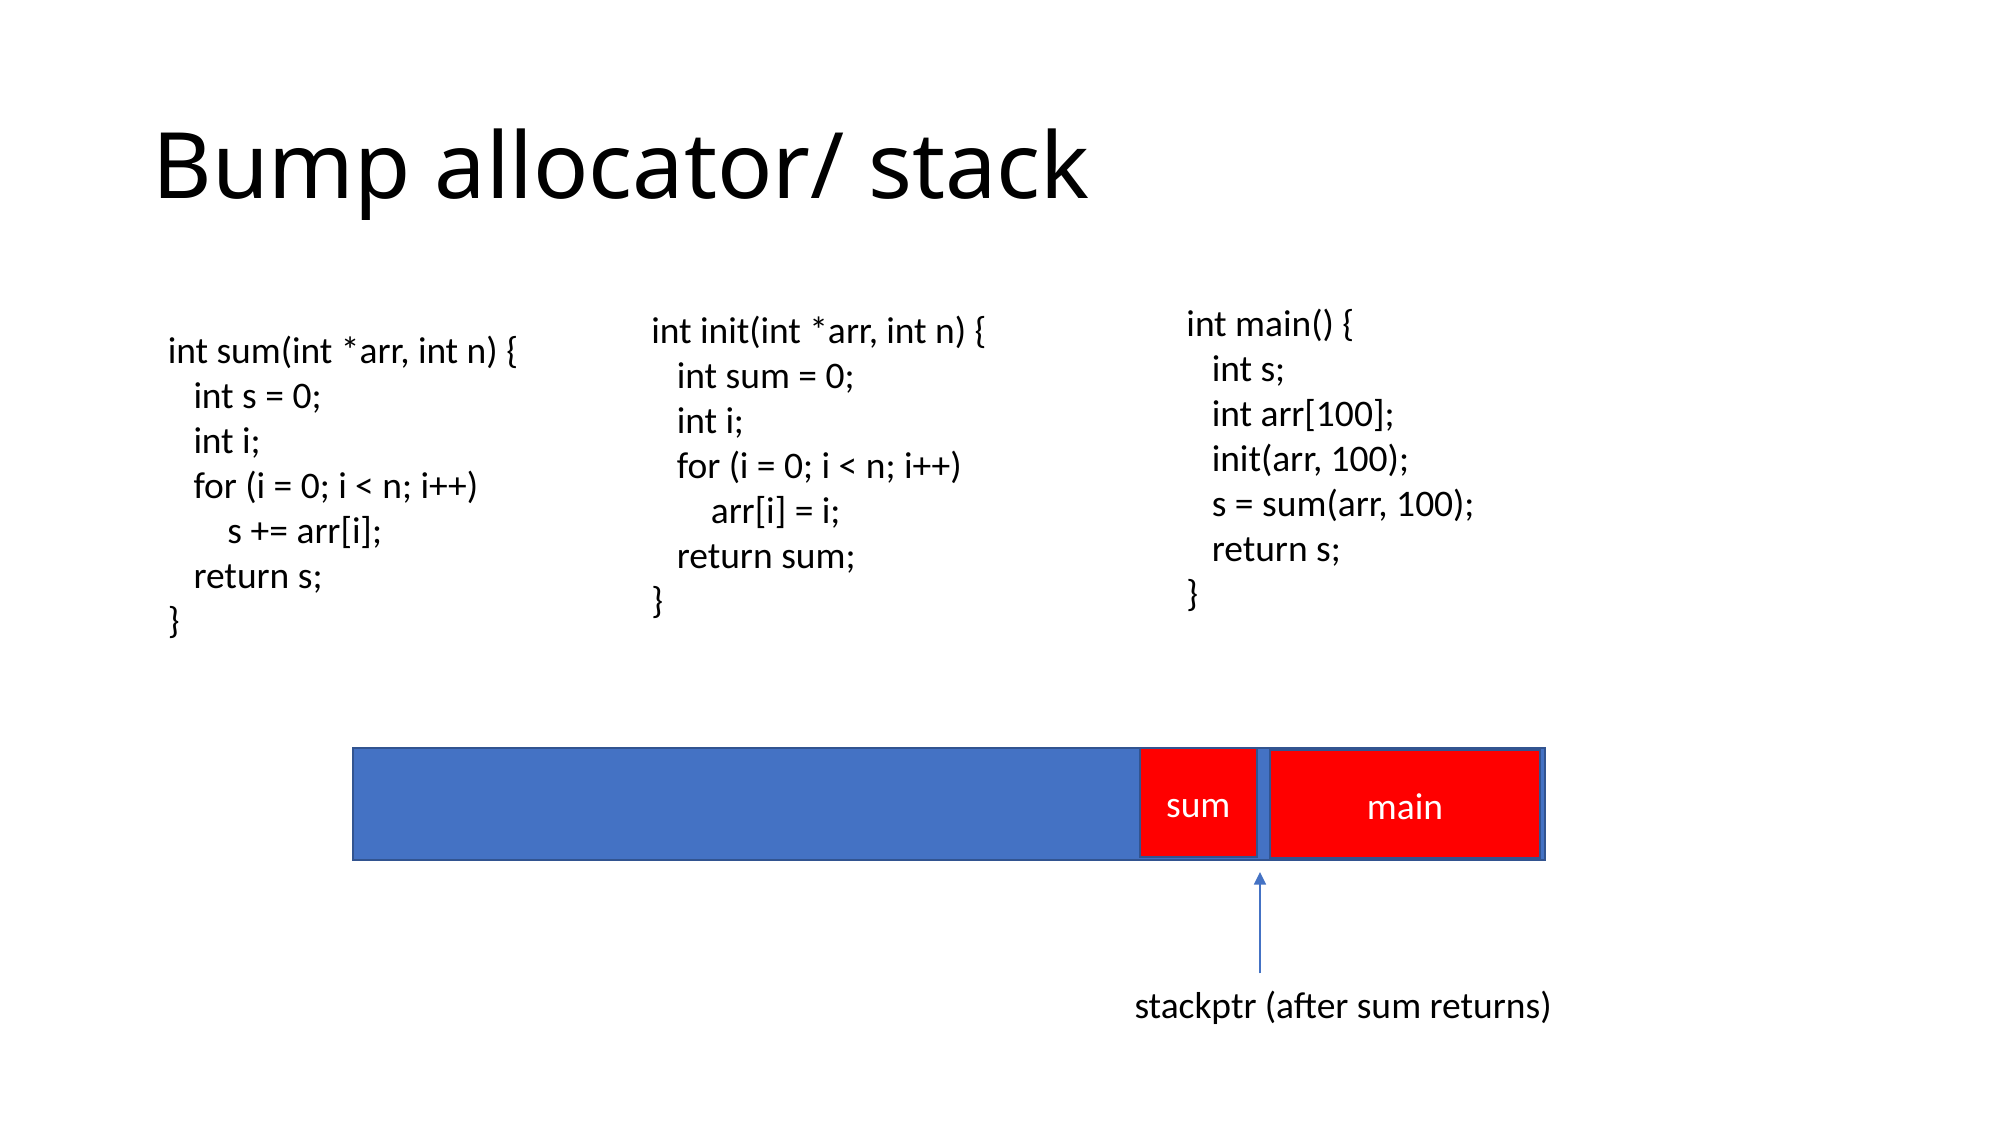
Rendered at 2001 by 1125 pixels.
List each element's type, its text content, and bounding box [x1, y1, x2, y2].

text_box int main() { int s; int arr[100]; init(arr, 100); s = sum(arr, 100); return s; } [1171, 291, 1564, 667]
title Bump allocator/ stack [137, 59, 1863, 278]
text_box stackptr (after sum returns) [1119, 973, 1602, 1033]
text_box int sum(int *arr, int n) { int s = 0; int i; for (i = 0; i < n; i++) s += arr[i]; return s; } [153, 318, 545, 693]
text_box sum [1139, 747, 1258, 858]
text_box int init(int *arr, int n) { int sum = 0; int i; for (i = 0; i < n; i++) arr[i] = i; return sum; } [636, 298, 1029, 673]
text_box main [1269, 749, 1541, 859]
text_box [352, 747, 1546, 861]
